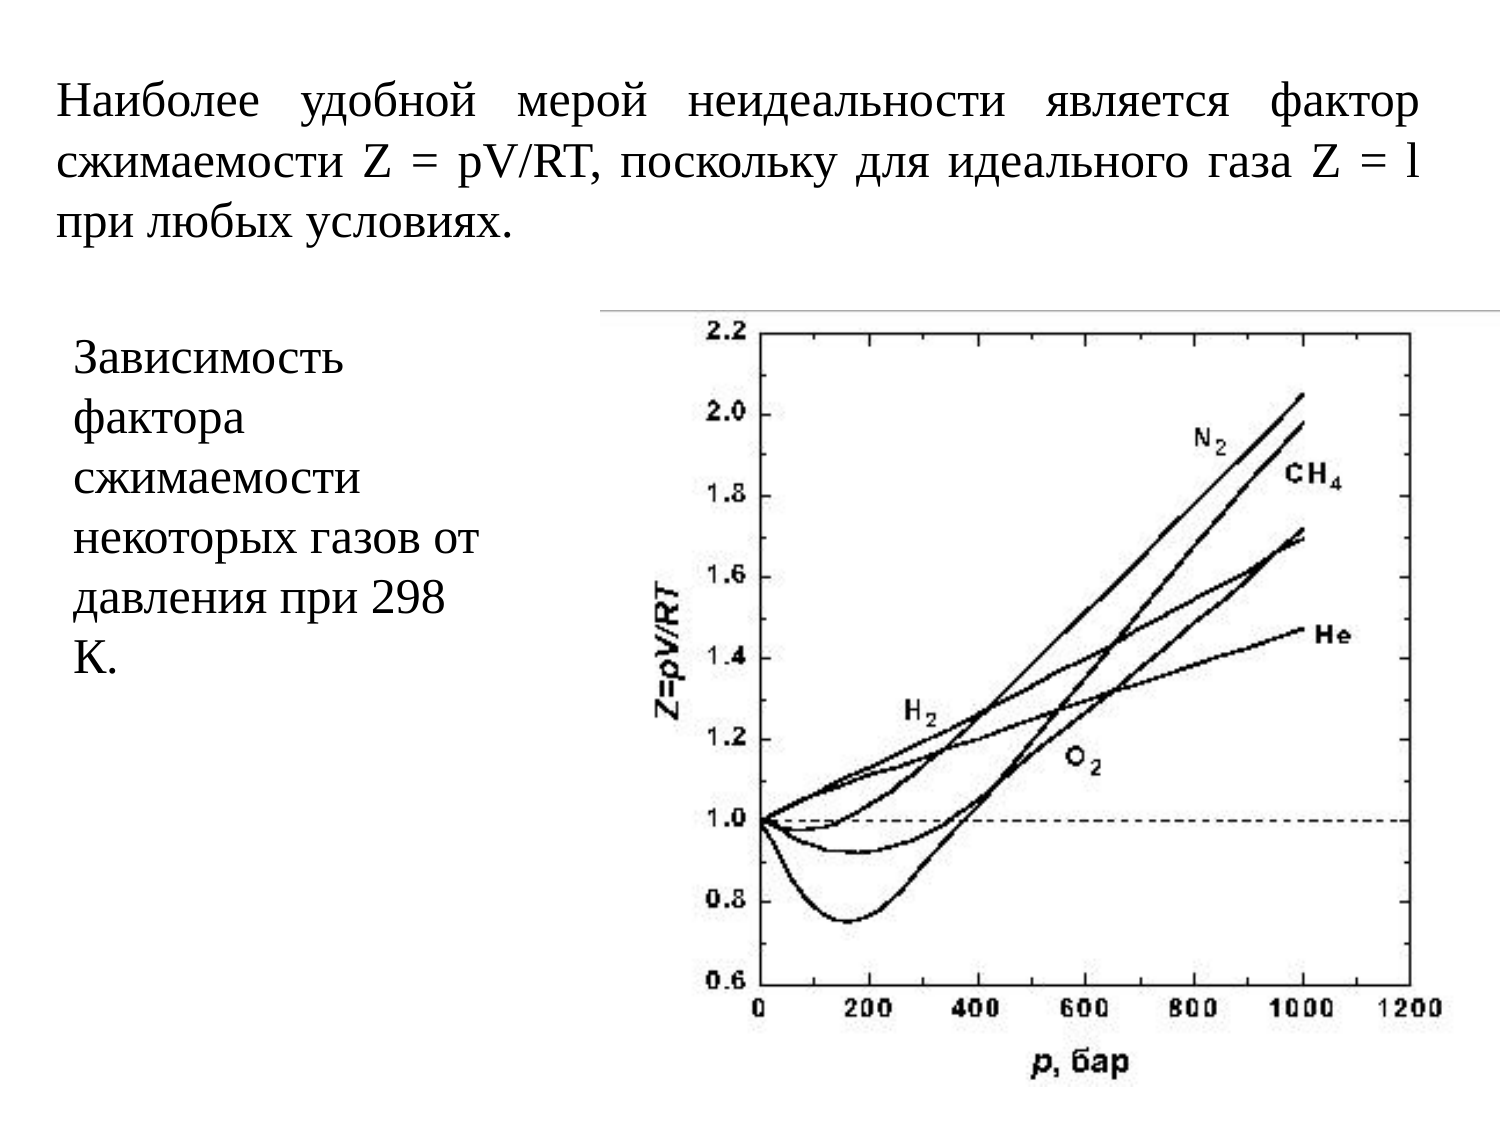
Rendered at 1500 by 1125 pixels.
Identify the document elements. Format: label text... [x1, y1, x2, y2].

text_box Зависимость фактора сжимаемости некоторых газов от давления при 298 К. [58, 316, 501, 692]
picture [599, 310, 1500, 1088]
list Наиболее удобной мерой неидеальности является фактор сжимаемости Z = pV/RT, поскольку для идеального газа Z = l при любых условиях. [0, 54, 1437, 354]
